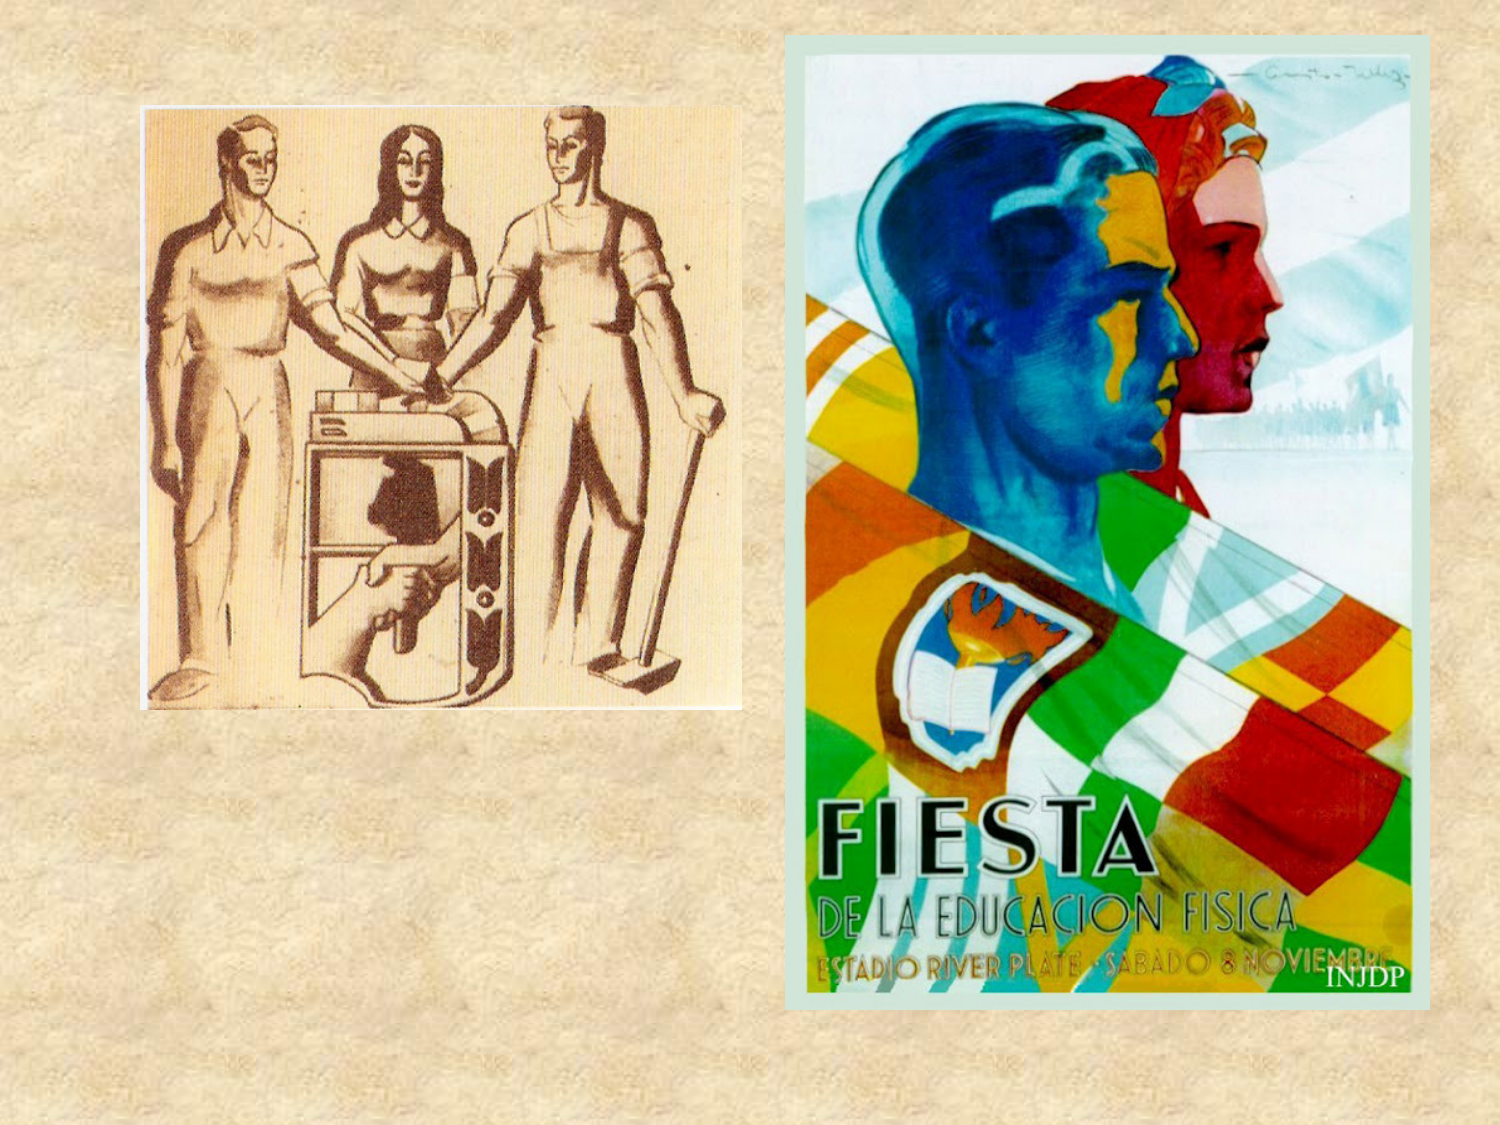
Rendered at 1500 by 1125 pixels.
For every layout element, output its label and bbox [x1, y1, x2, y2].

list [140, 105, 742, 710]
picture [0, 0, 1500, 1125]
